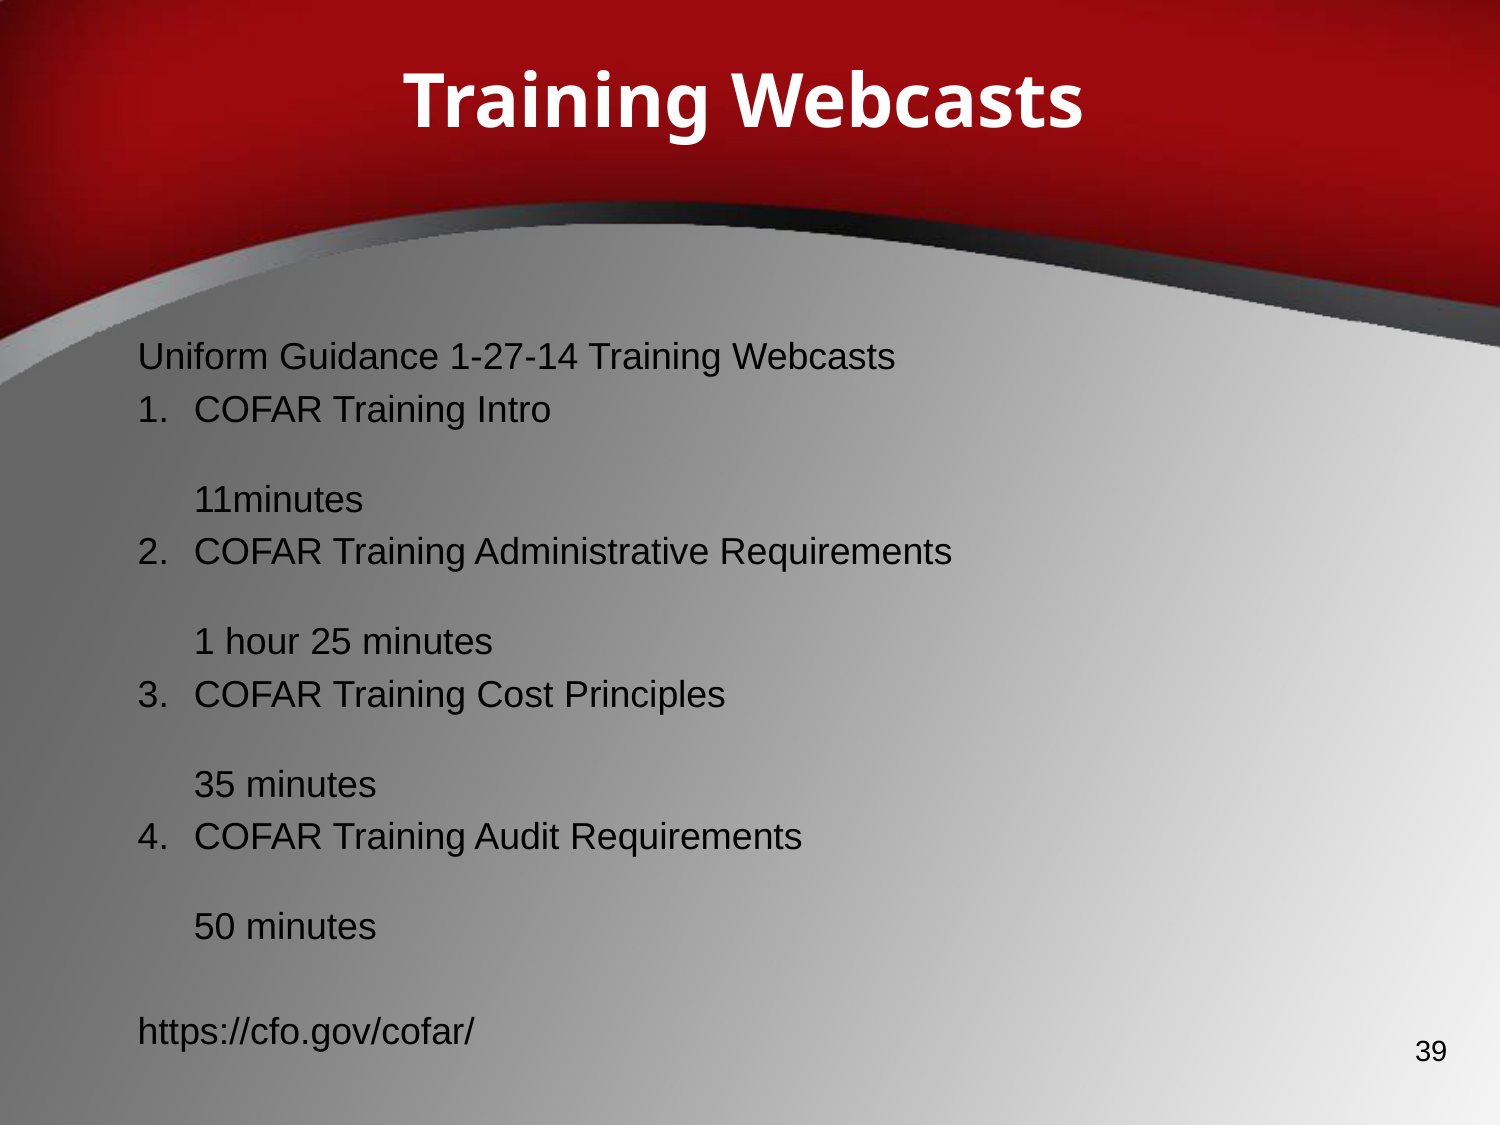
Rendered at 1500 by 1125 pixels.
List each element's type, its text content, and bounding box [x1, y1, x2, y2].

picture [0, 0, 1500, 1125]
title Training Webcasts [37, 12, 1450, 183]
list Uniform Guidance 1-27-14 Training Webcasts COFAR Training Intro 11minutes COFAR Training Administrative Requirements 1 hour 25 minutes COFAR Training Cost Principles 35 minutes COFAR Training Audit Requirements 50 minutes https://cfo.gov/cofar/ [122, 324, 1373, 1023]
slide_number 39 [1112, 1024, 1463, 1103]
